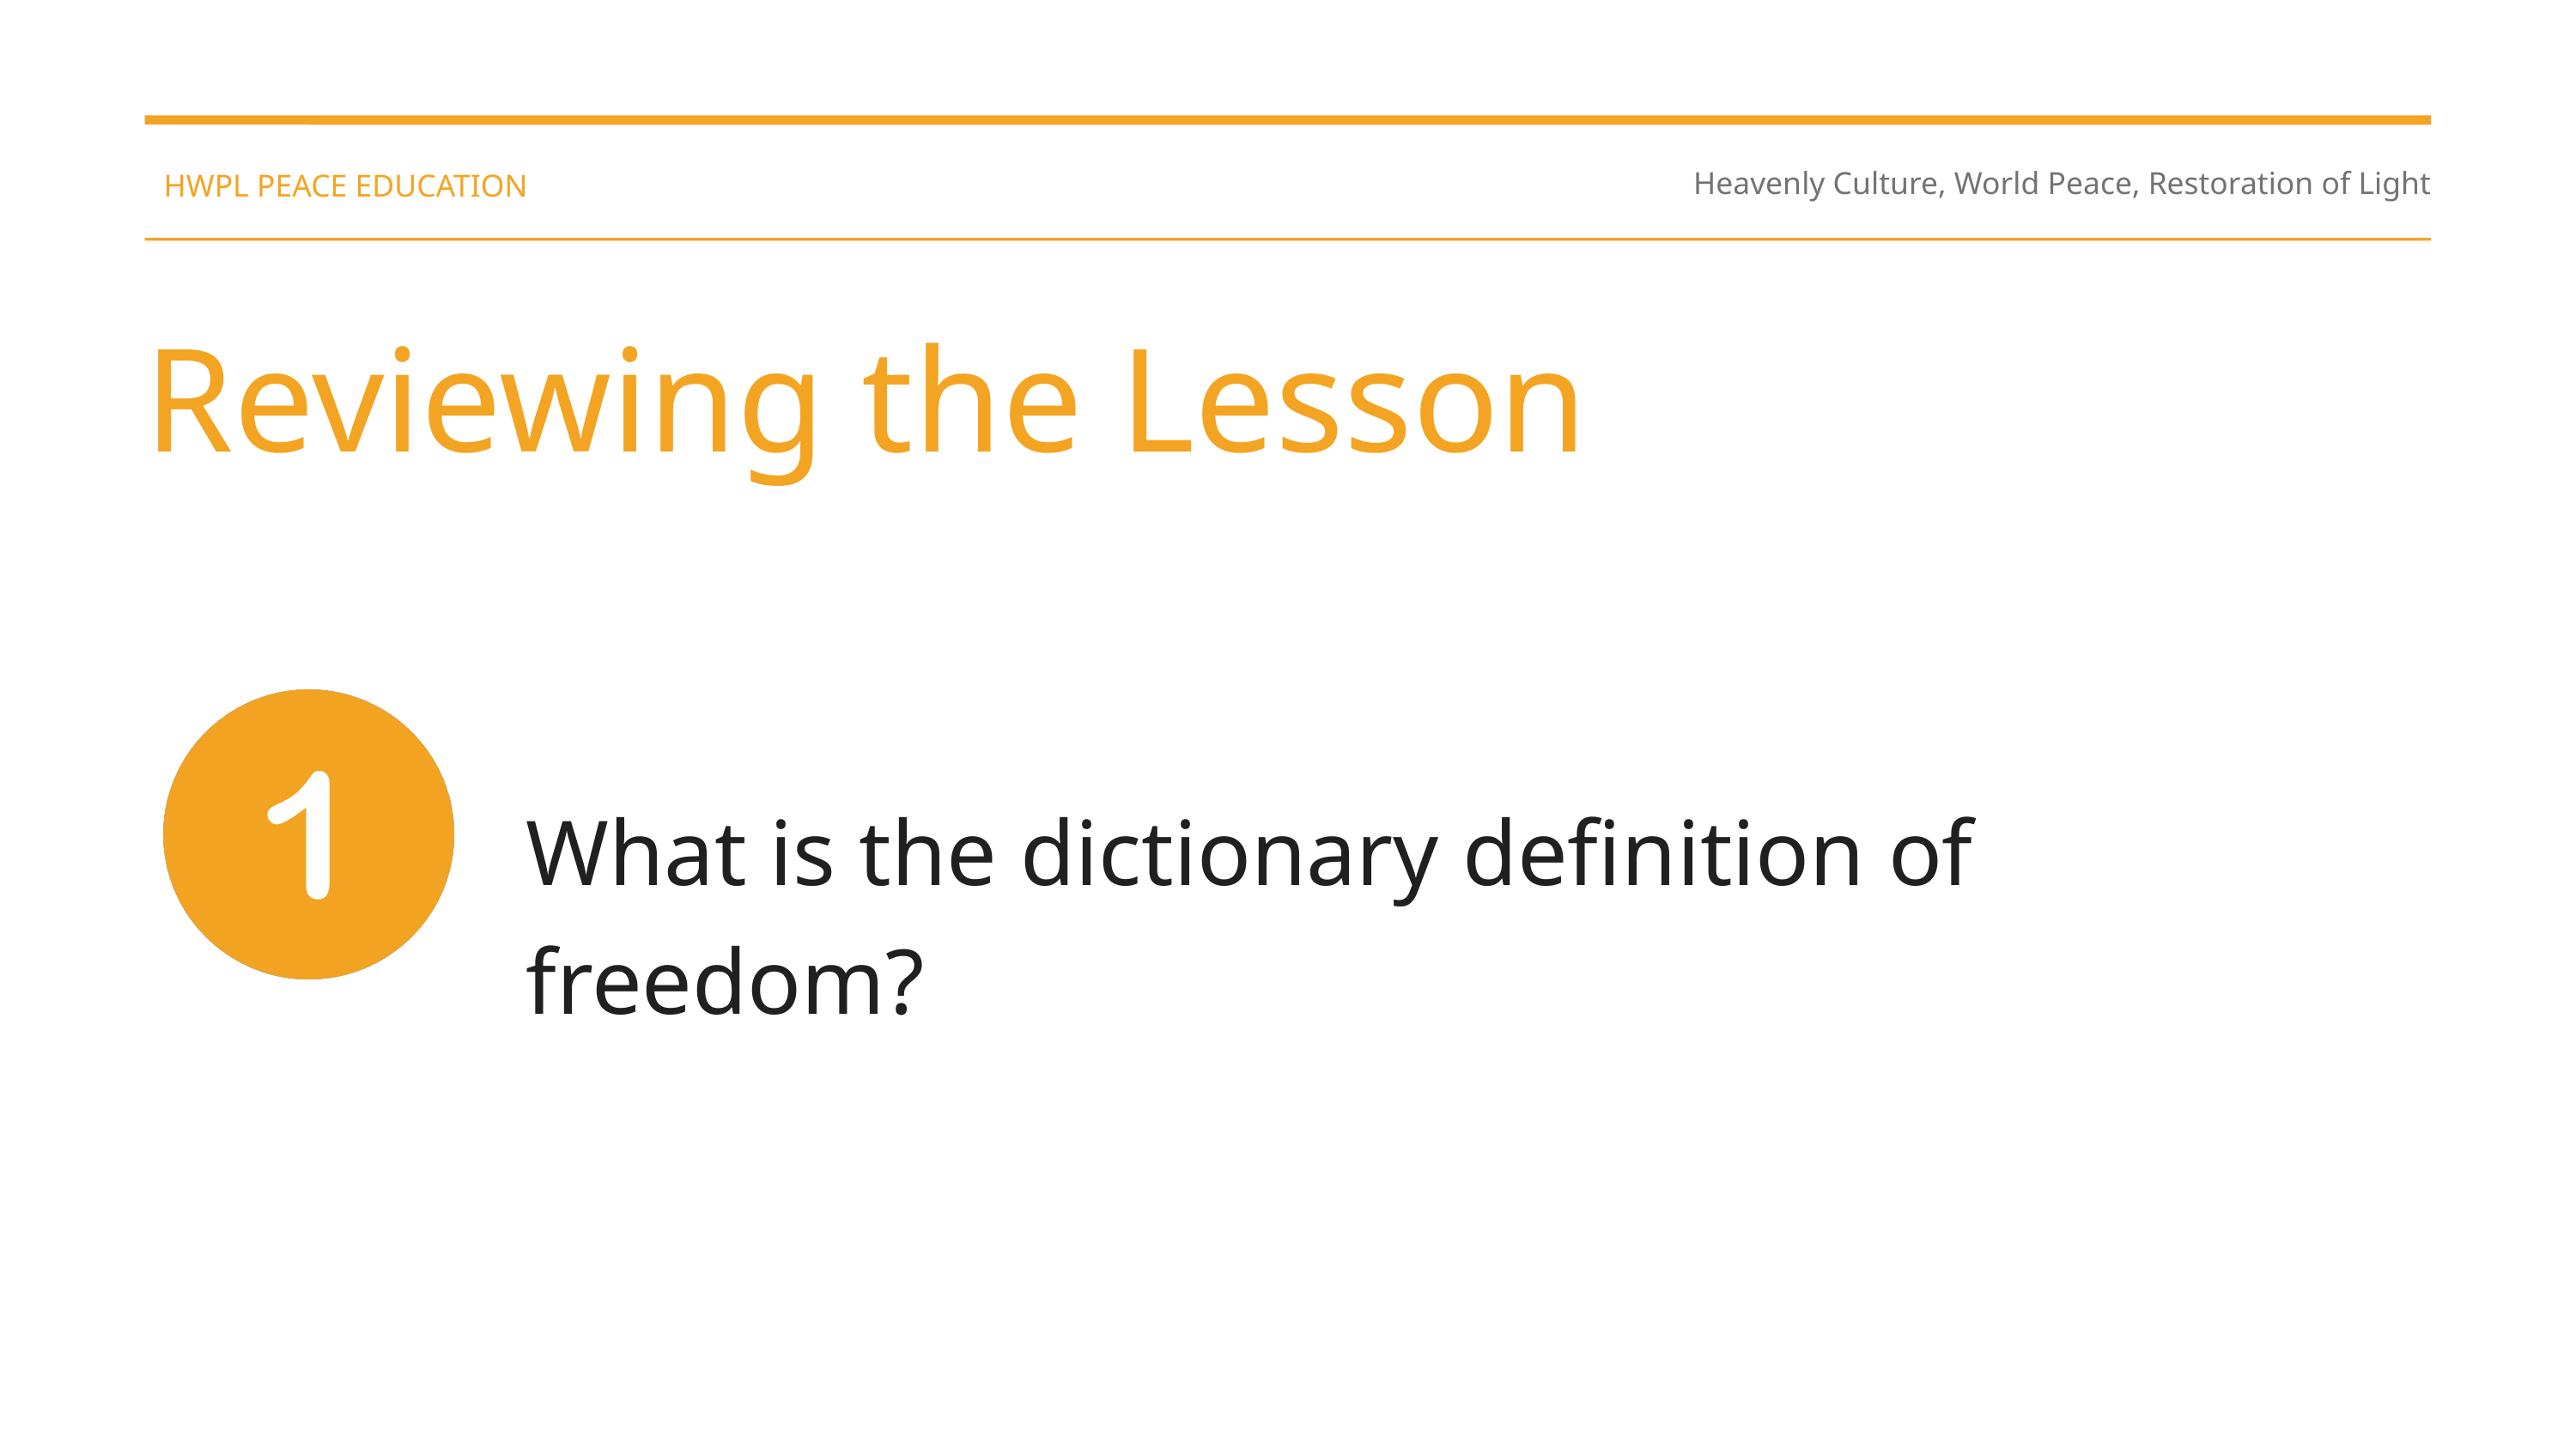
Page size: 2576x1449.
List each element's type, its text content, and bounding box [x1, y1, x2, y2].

picture [163, 688, 454, 979]
text_box HWPL PEACE EDUCATION [163, 160, 793, 203]
text_box What is the dictionary definition of freedom? [526, 773, 2361, 1032]
text_box Heavenly Culture, World Peace, Restoration of Light [1414, 161, 2432, 201]
text_box Reviewing the Lesson [144, 309, 1595, 482]
